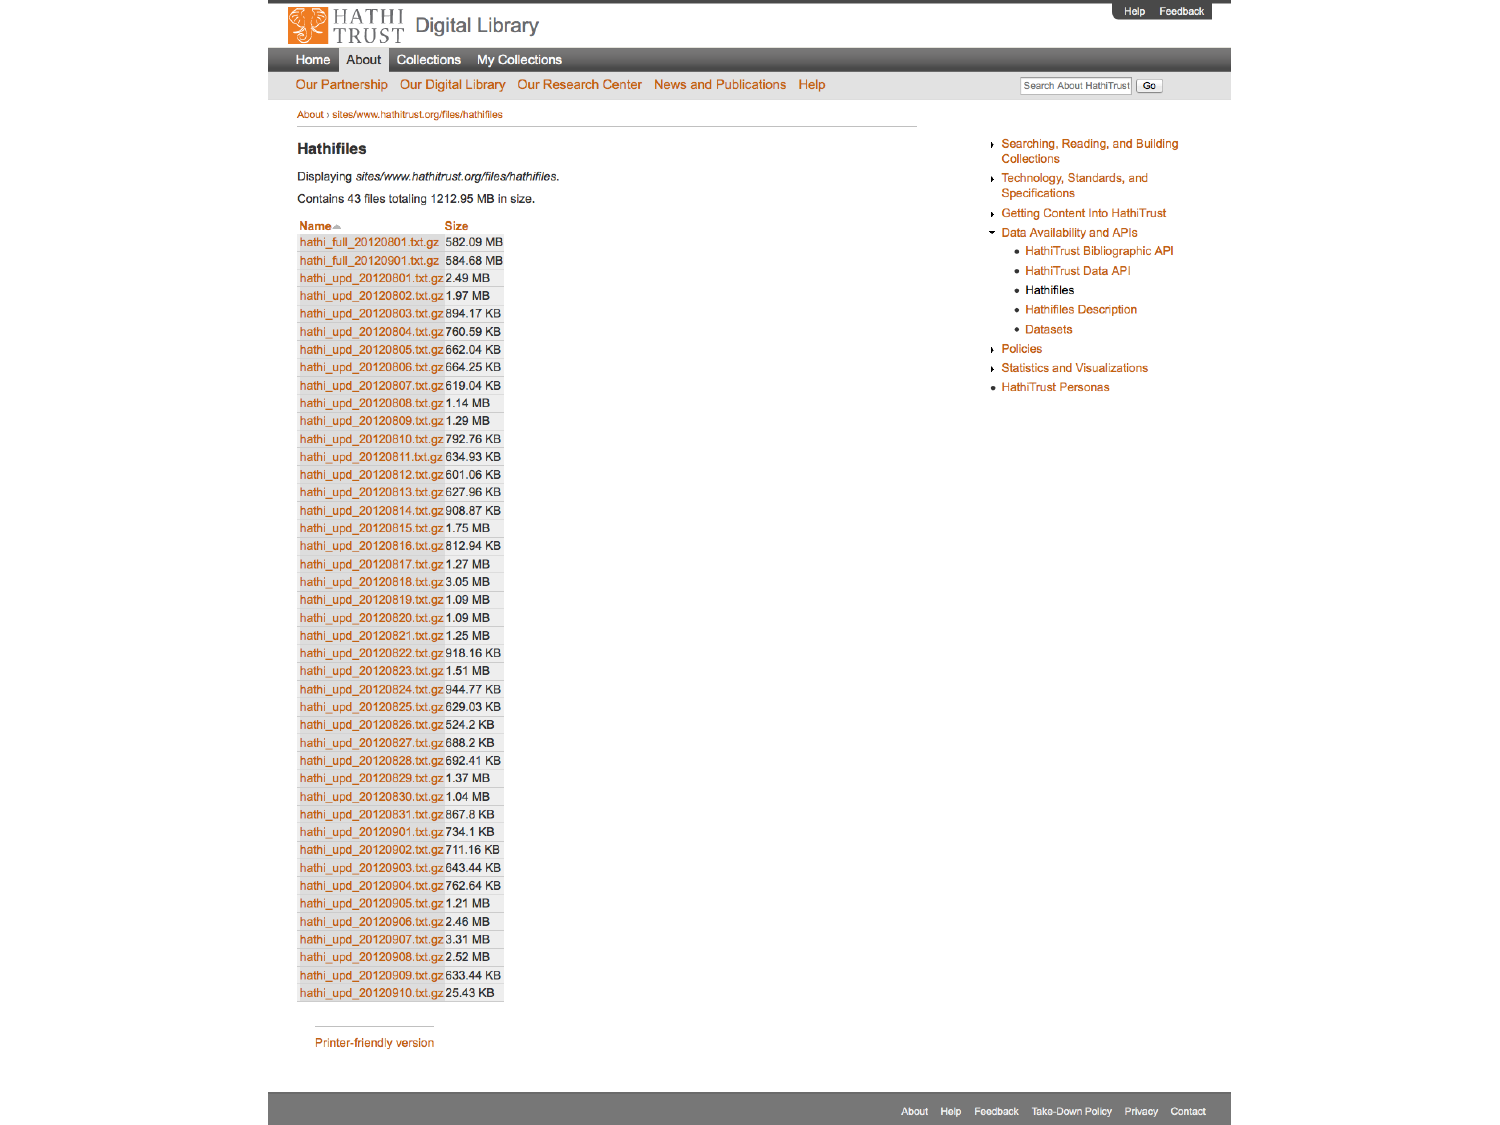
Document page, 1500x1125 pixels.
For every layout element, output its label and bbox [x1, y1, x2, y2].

picture [268, 0, 1231, 1125]
